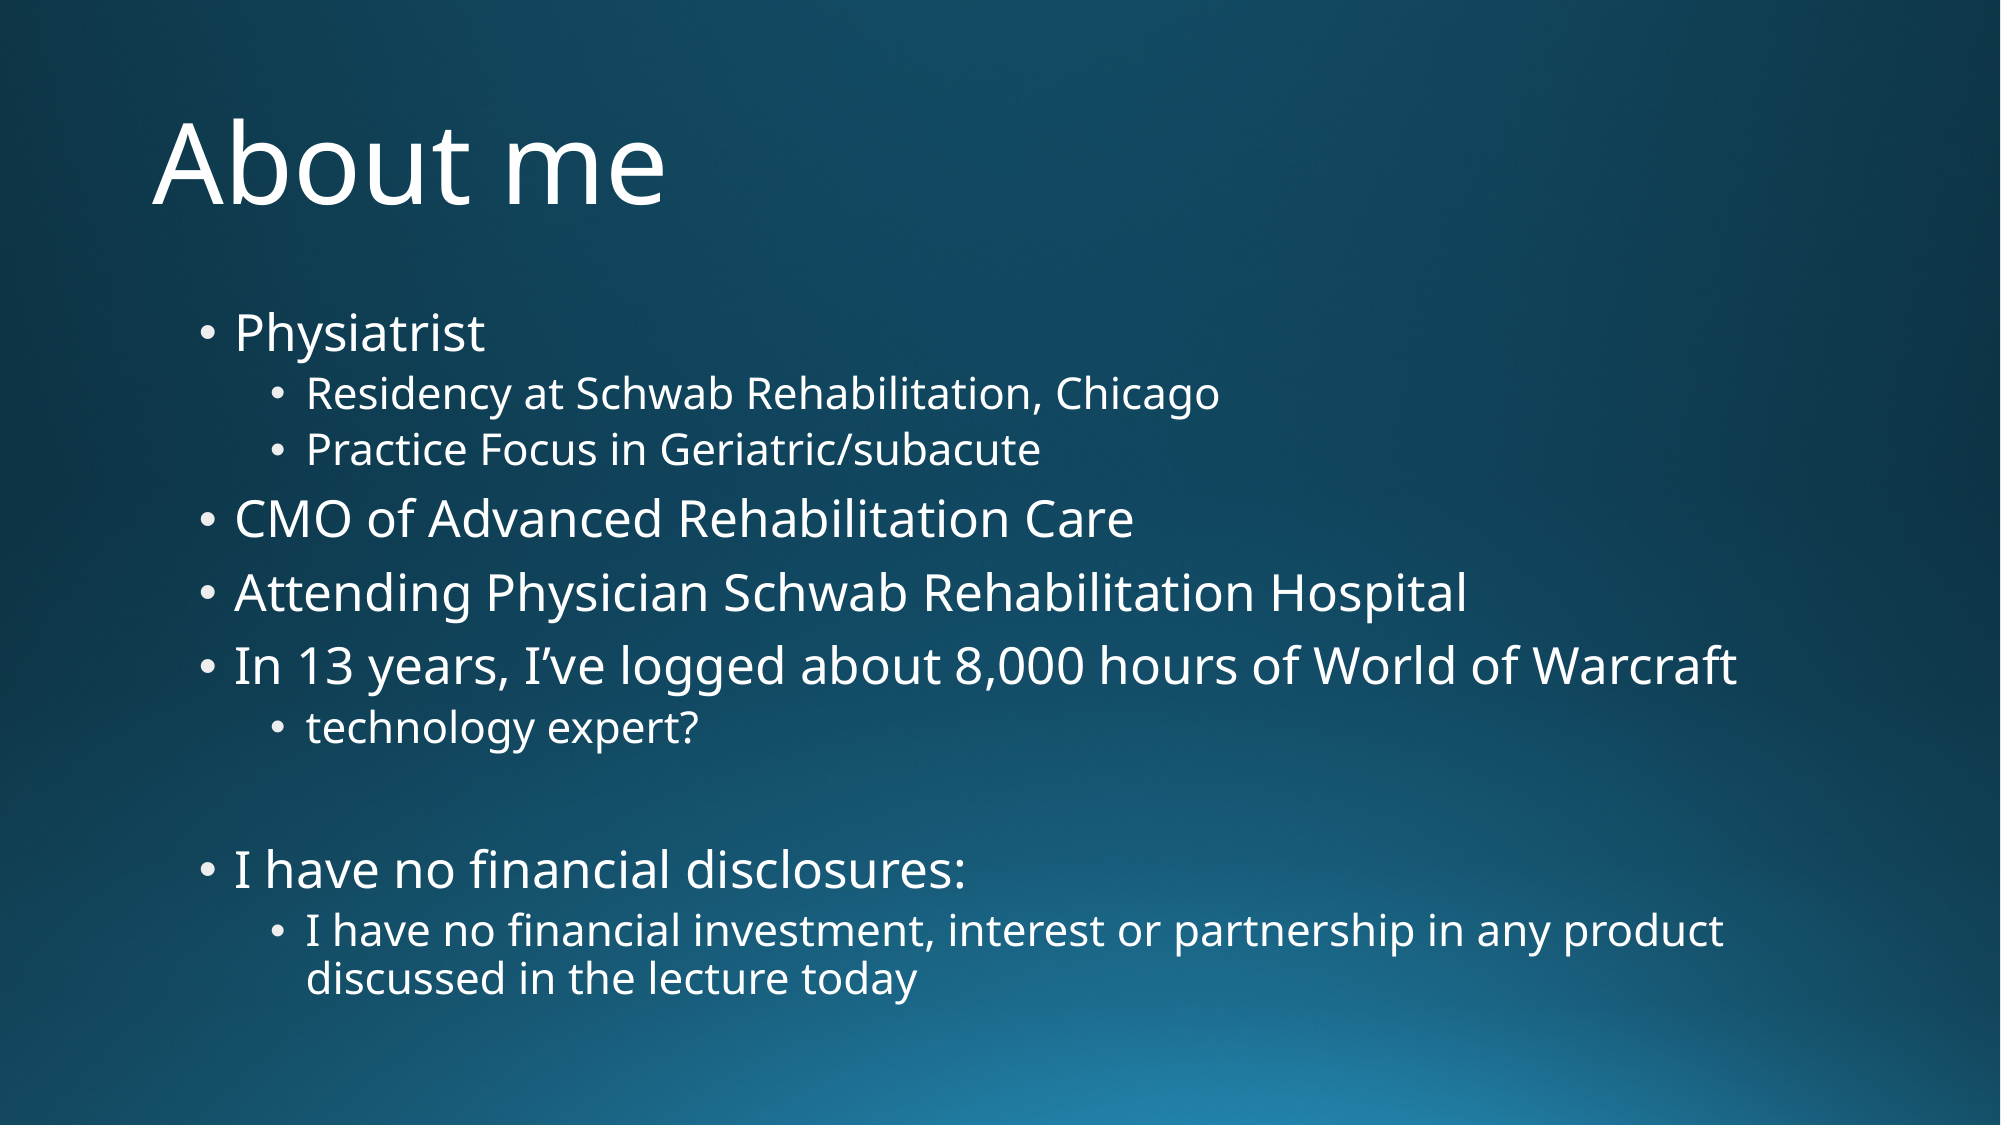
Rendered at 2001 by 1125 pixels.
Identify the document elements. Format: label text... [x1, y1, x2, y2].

title About me [137, 59, 1863, 278]
picture [0, 0, 2001, 1125]
list Physiatrist Residency at Schwab Rehabilitation, Chicago Practice Focus in Geriatric/subacute CMO of Advanced Rehabilitation Care Attending Physician Schwab Rehabilitation Hospital In 13 years, I’ve logged about 8,000 hours of World of Warcraft technology expert? I have no financial disclosures: I have no financial investment, interest or partnership in any product discussed in the lecture today [183, 299, 1863, 1014]
